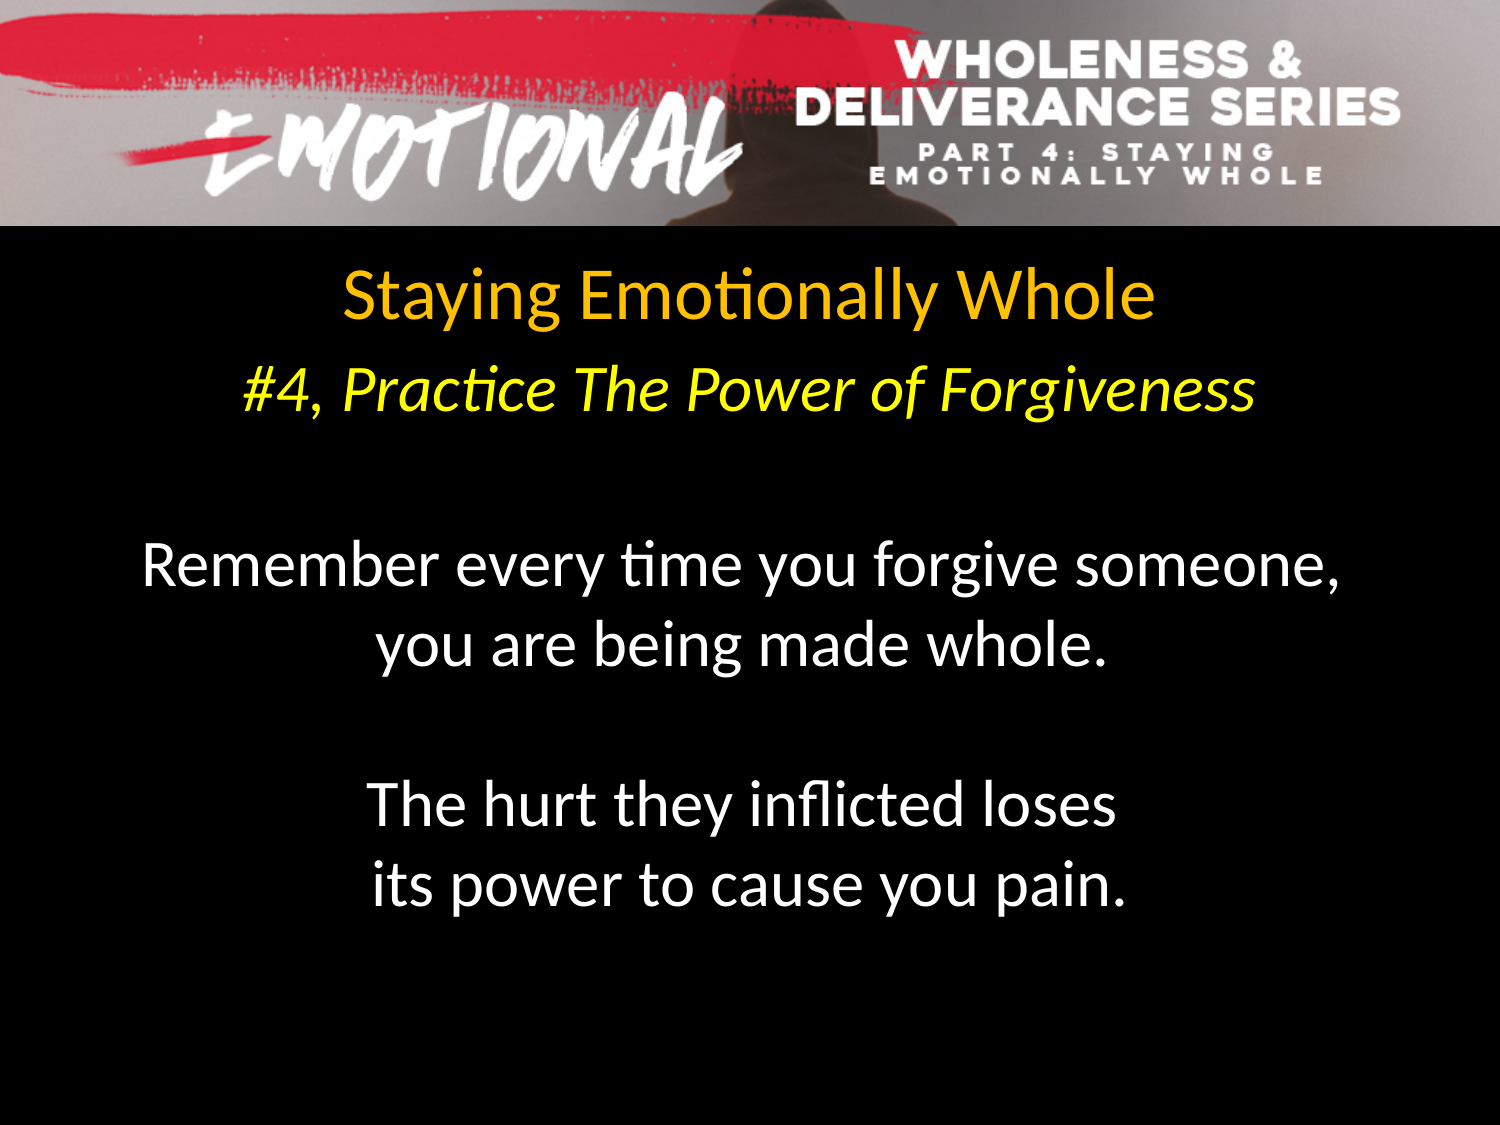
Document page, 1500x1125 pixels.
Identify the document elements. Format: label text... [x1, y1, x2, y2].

text_box Remember every time you forgive someone, you are being made whole. The hurt they inflicted loses its power to cause you pain. [0, 512, 1500, 927]
text_box Staying Emotionally Whole [0, 237, 1500, 337]
picture [0, 0, 1500, 226]
text_box #4, Practice The Power of Forgiveness [0, 337, 1500, 433]
